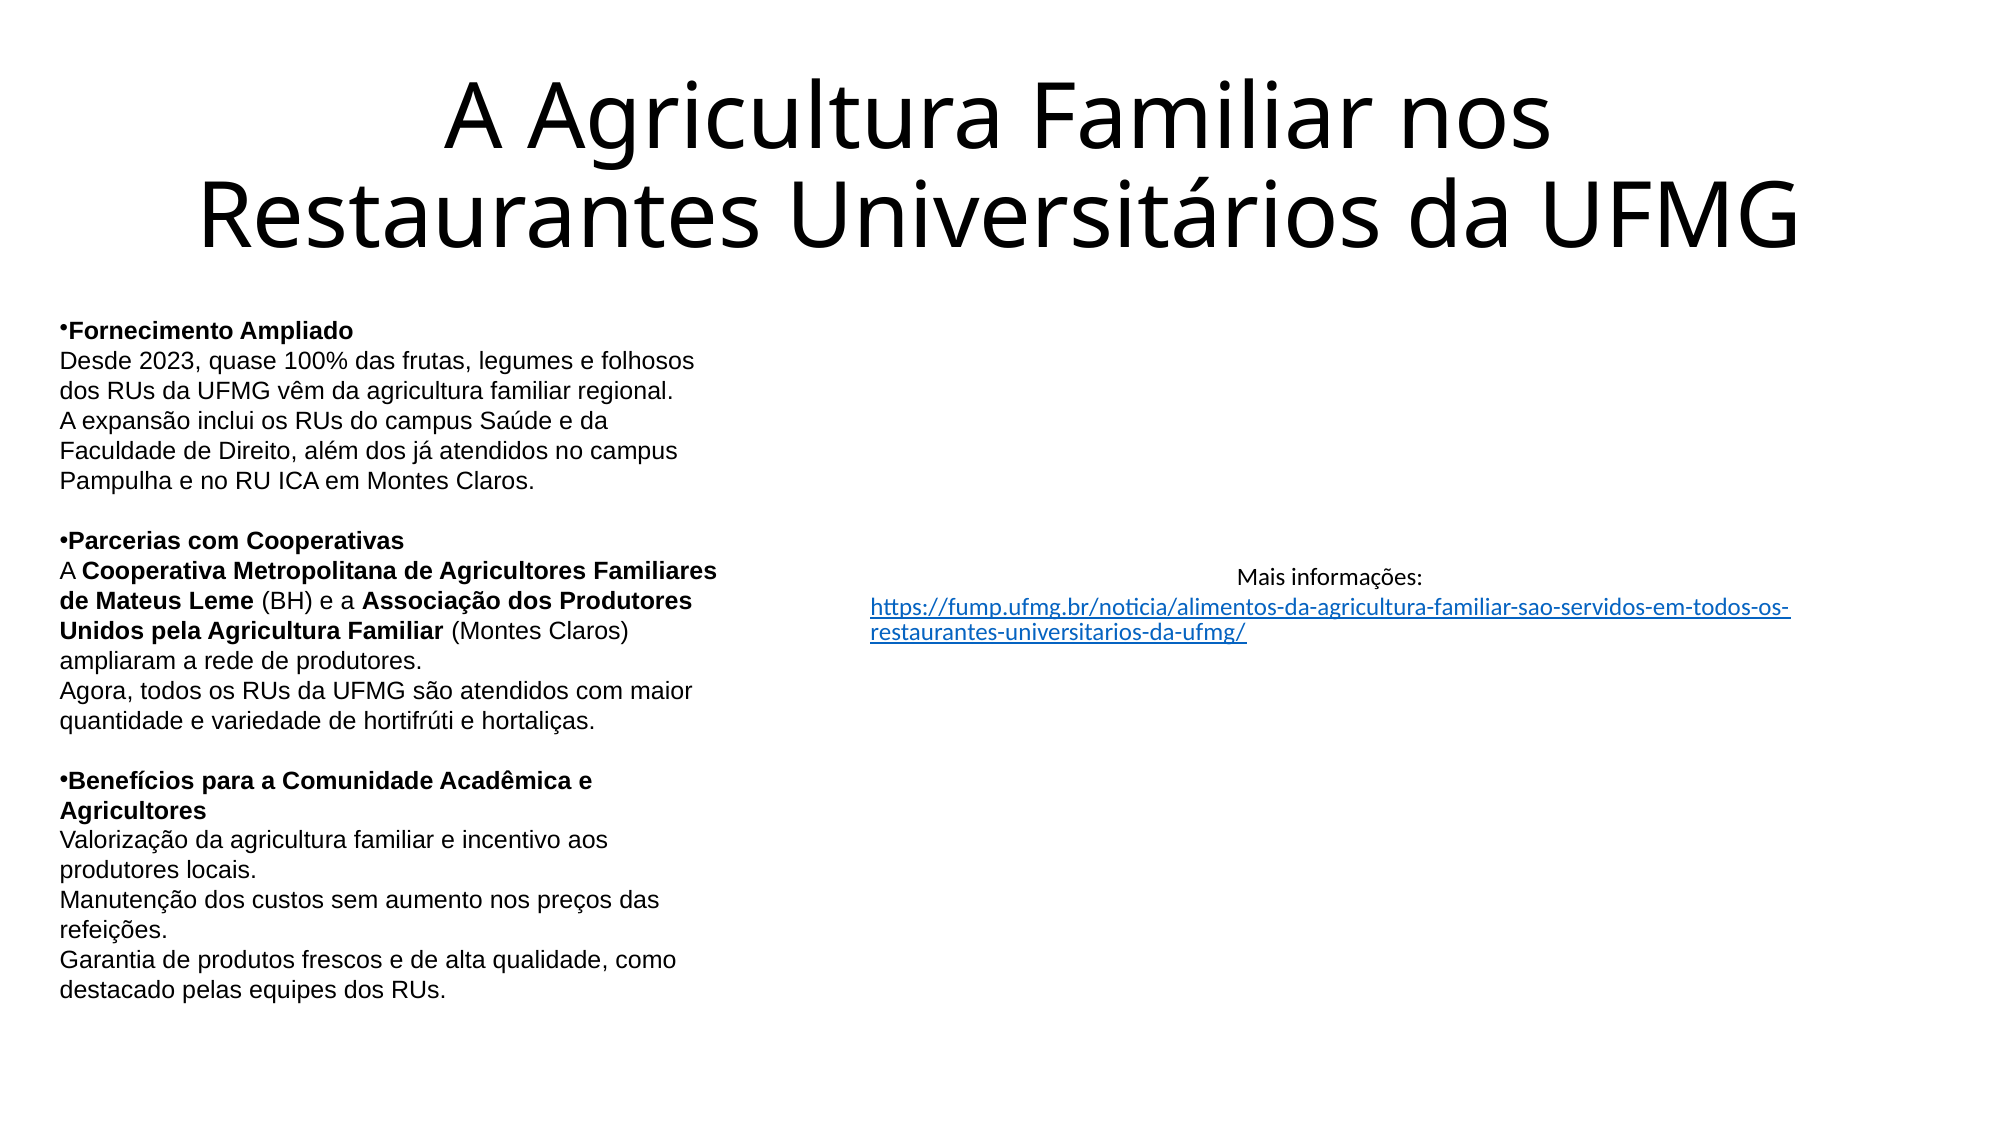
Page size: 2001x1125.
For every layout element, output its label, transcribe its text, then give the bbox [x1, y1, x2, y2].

text_box Mais informações: https://fump.ufmg.br/noticia/alimentos-da-agricultura-familiar-sao-servidos-em-todos-os-restaurantes-universitarios-da-ufmg/ [855, 553, 1811, 659]
title A Agricultura Familiar nos Restaurantes Universitários da UFMG [137, 59, 1863, 278]
list Fornecimento Ampliado Desde 2023, quase 100% das frutas, legumes e folhosos dos RUs da UFMG vêm da agricultura familiar regional. A expansão inclui os RUs do campus Saúde e da Faculdade de Direito, além dos já atendidos no campus Pampulha e no RU ICA em Montes Claros. Parcerias com Cooperativas A Cooperativa Metropolitana de Agricultores Familiares de Mateus Leme (BH) e a Associação dos Produtores Unidos pela Agricultura Familiar (Montes Claros) ampliaram a rede de produtores. Agora, todos os RUs da UFMG são atendidos com maior quantidade e variedade de hortifrúti e hortaliças. Benefícios para a Comunidade Acadêmica e Agricultores Valorização da agricultura familiar e incentivo aos produtores locais. Manutenção dos custos sem aumento nos preços das refeições. Garantia de produtos frescos e de alta qualidade, como destacado pelas equipes dos RUs. [44, 307, 748, 1042]
